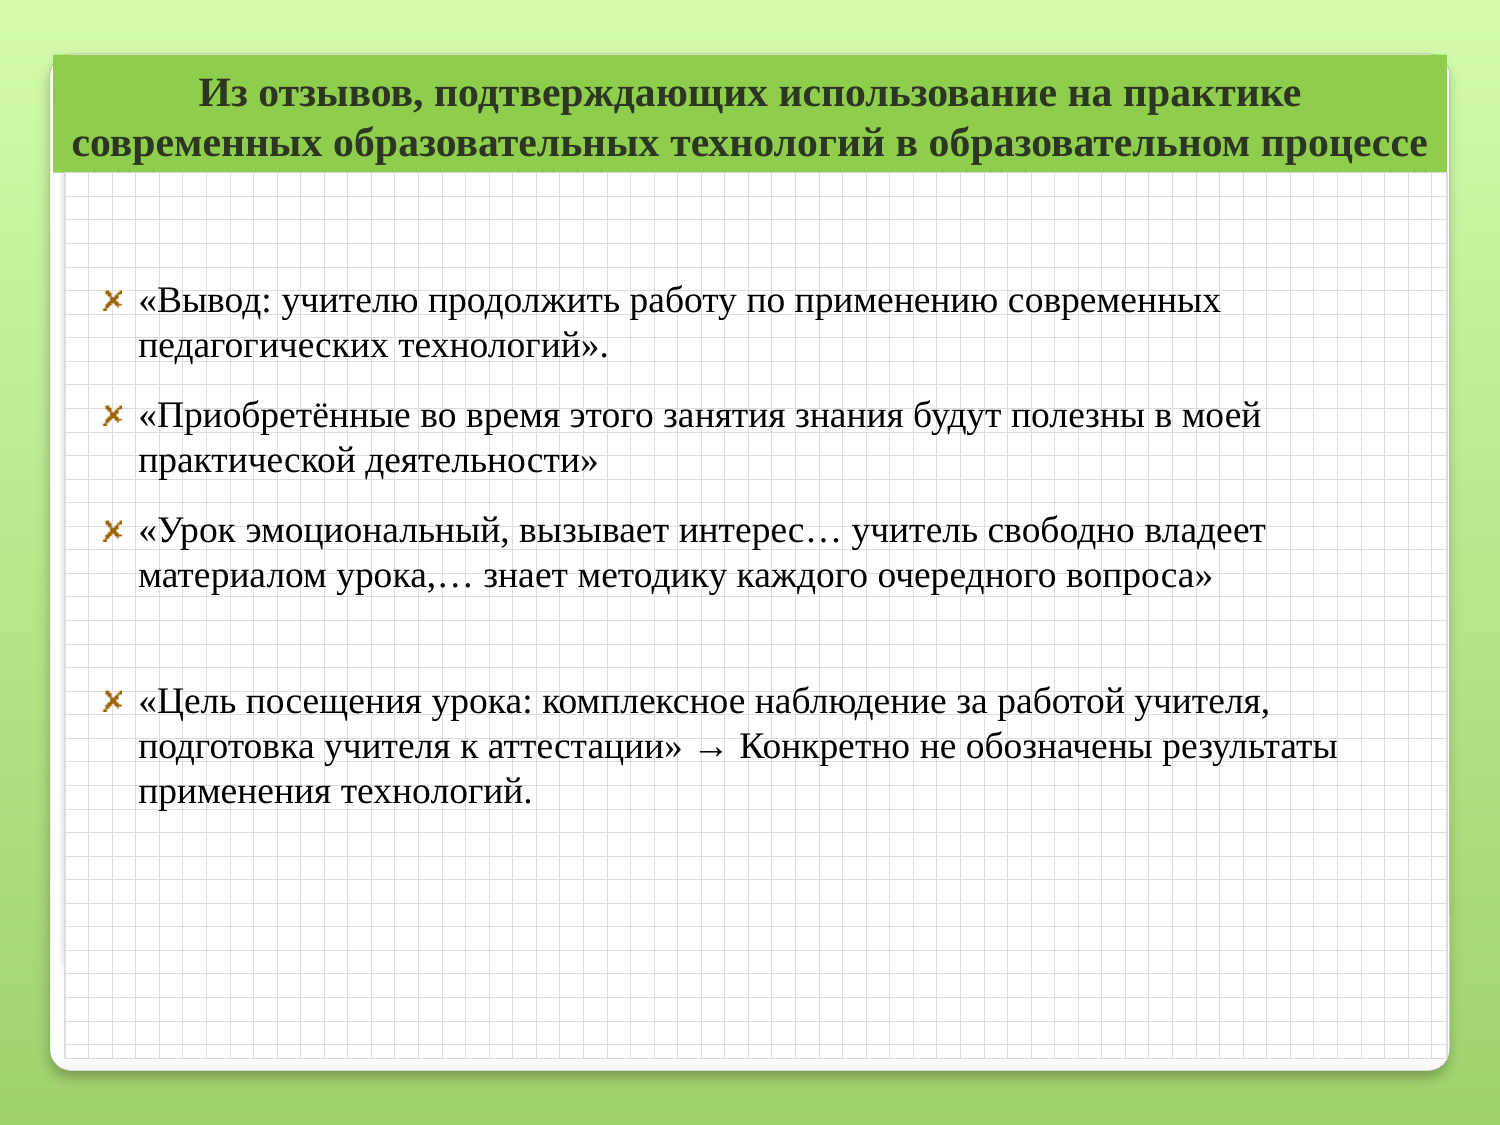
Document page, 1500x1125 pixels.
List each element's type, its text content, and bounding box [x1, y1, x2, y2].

picture [94, 684, 122, 712]
picture [94, 399, 122, 426]
title Из отзывов, подтверждающих использование на практике современных образовательных технологий в образовательном процессе [53, 54, 1447, 173]
picture [94, 284, 122, 311]
picture [94, 514, 122, 542]
list «Вывод: учителю продолжить работу по применению современных педагогических технологий». «Приобретённые во время этого занятия знания будут полезны в моей практической деятельности» «Урок эмоциональный, вызывает интерес… учитель свободно владеет материалом урока,… знает методику каждого очередного вопроса» «Цель посещения урока: комплексное наблюдение за работой учителя, подготовка учителя к аттестации» → Конкретно не обозначены результаты применения технологий. [64, 172, 1448, 1059]
